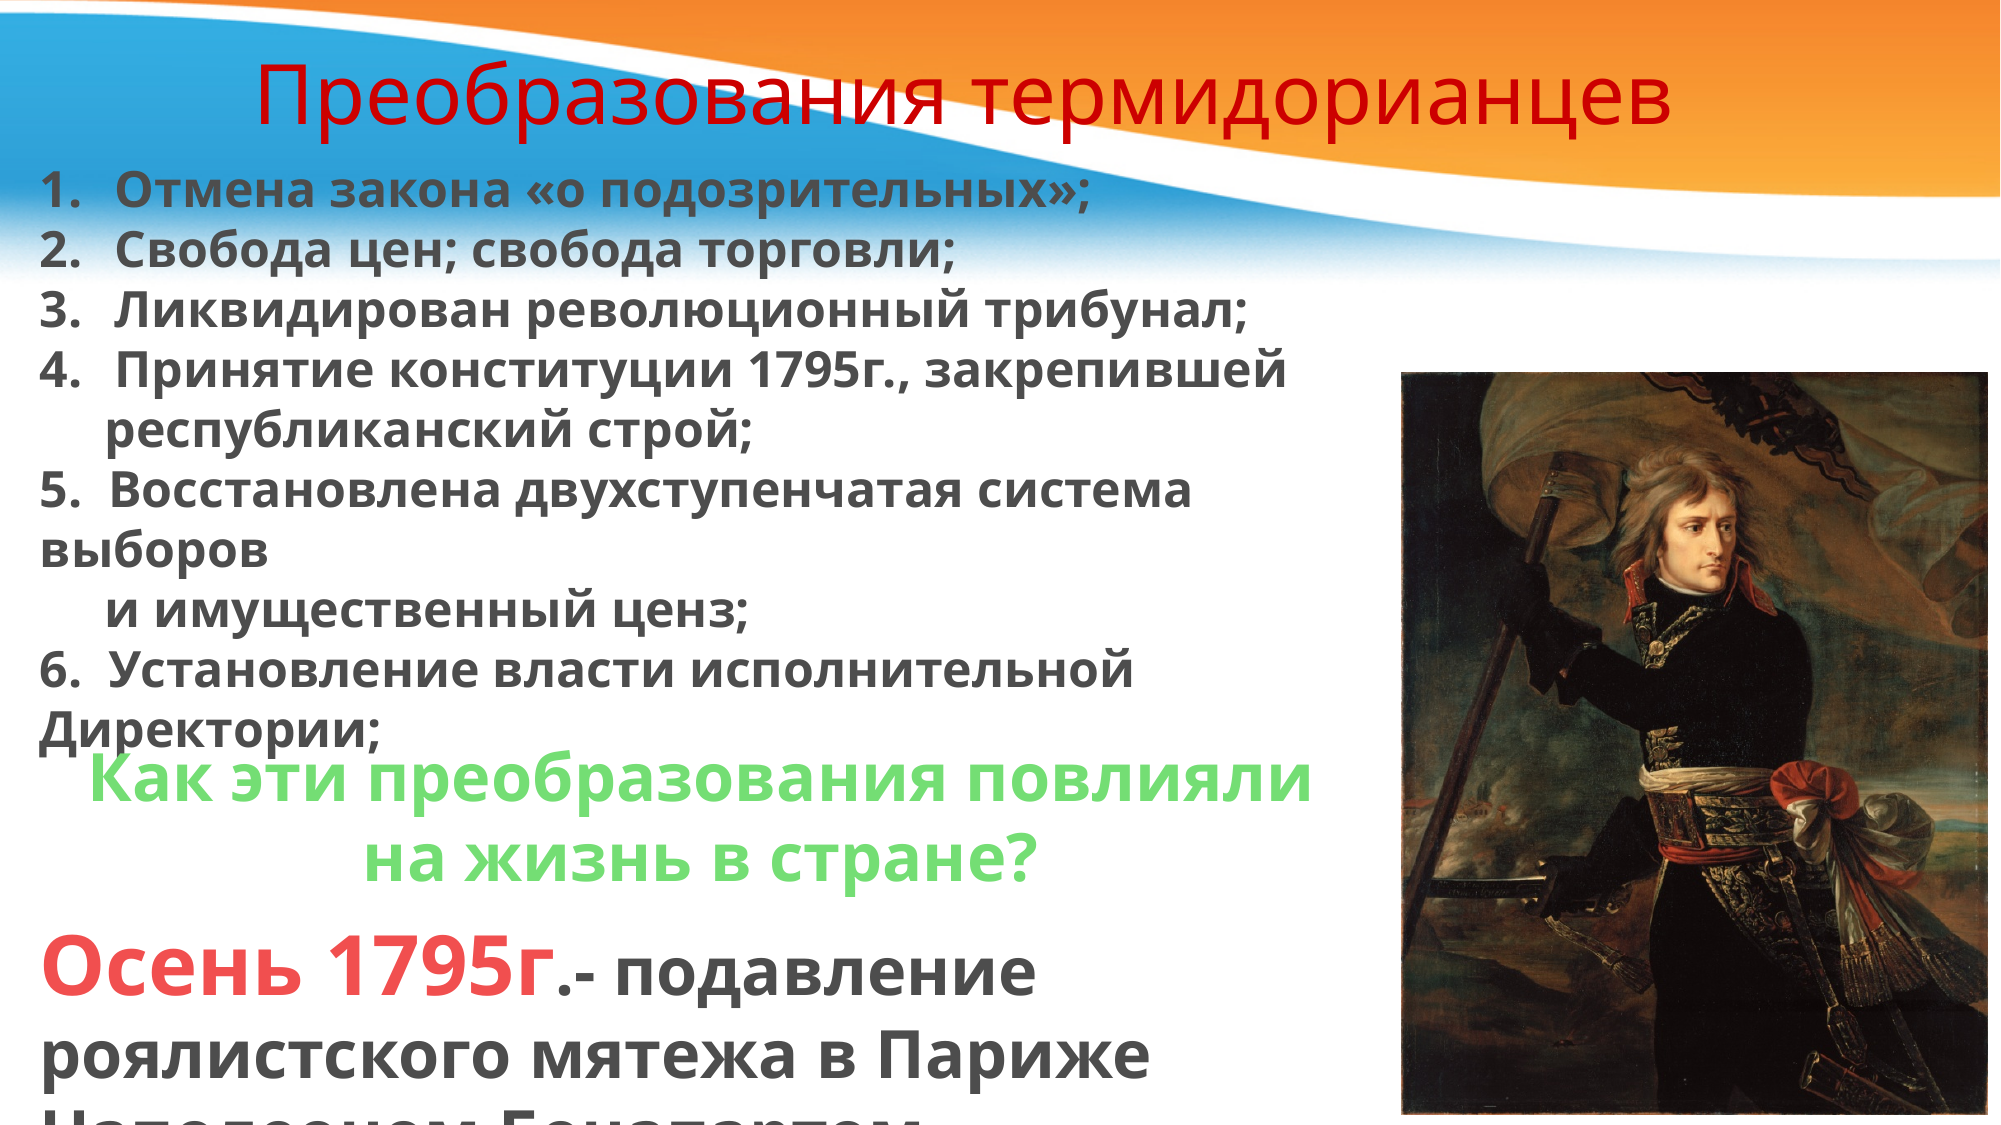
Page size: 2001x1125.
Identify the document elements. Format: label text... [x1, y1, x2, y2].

picture [0, 0, 2001, 1125]
text_box Отмена закона «о подозрительных»; Свобода цен; свобода торговли; Ликвидирован революционный трибунал; Принятие конституции 1795г., закрепившей республиканский строй; 5. Восстановлена двухступенчатая система выборов и имущественный ценз; 6. Установление власти исполнительной Директории; [24, 149, 1410, 765]
text_box Преобразования термидорианцев [69, 33, 1858, 150]
text_box Осень 1795г.- подавление роялистского мятежа в Париже Наполеоном Бонапартом. [24, 904, 1386, 1125]
text_box Как эти преобразования повлияли на жизнь в стране? [51, 726, 1351, 884]
